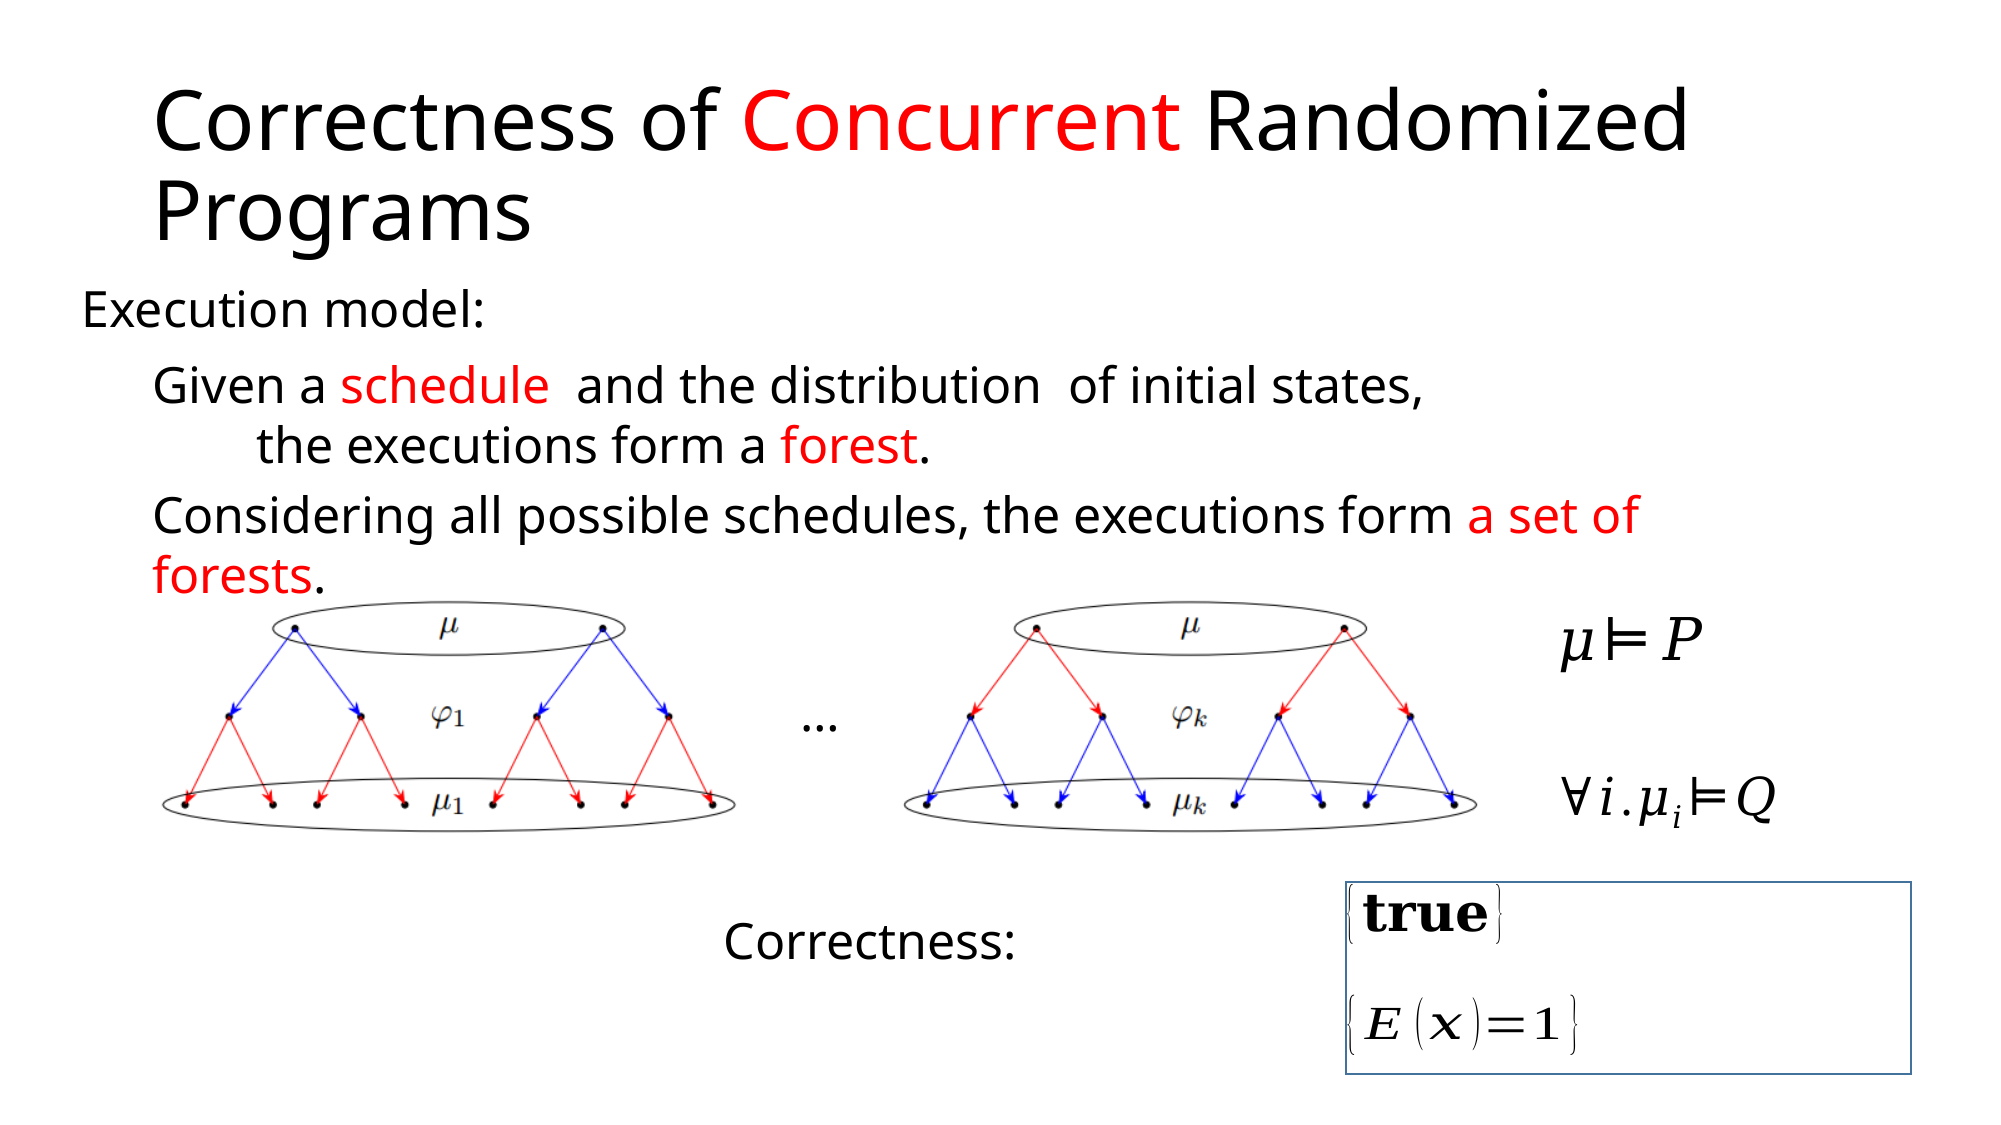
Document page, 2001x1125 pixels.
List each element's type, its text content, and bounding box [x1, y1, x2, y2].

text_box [1345, 881, 1911, 1075]
text_box Considering all possible schedules, the executions form a set of forests. [137, 475, 1752, 611]
picture [137, 576, 748, 848]
title Correctness of Concurrent Randomized Programs [137, 59, 1911, 278]
picture [893, 576, 1501, 848]
text_box Execution model: [66, 270, 514, 346]
text_box … [786, 674, 856, 750]
